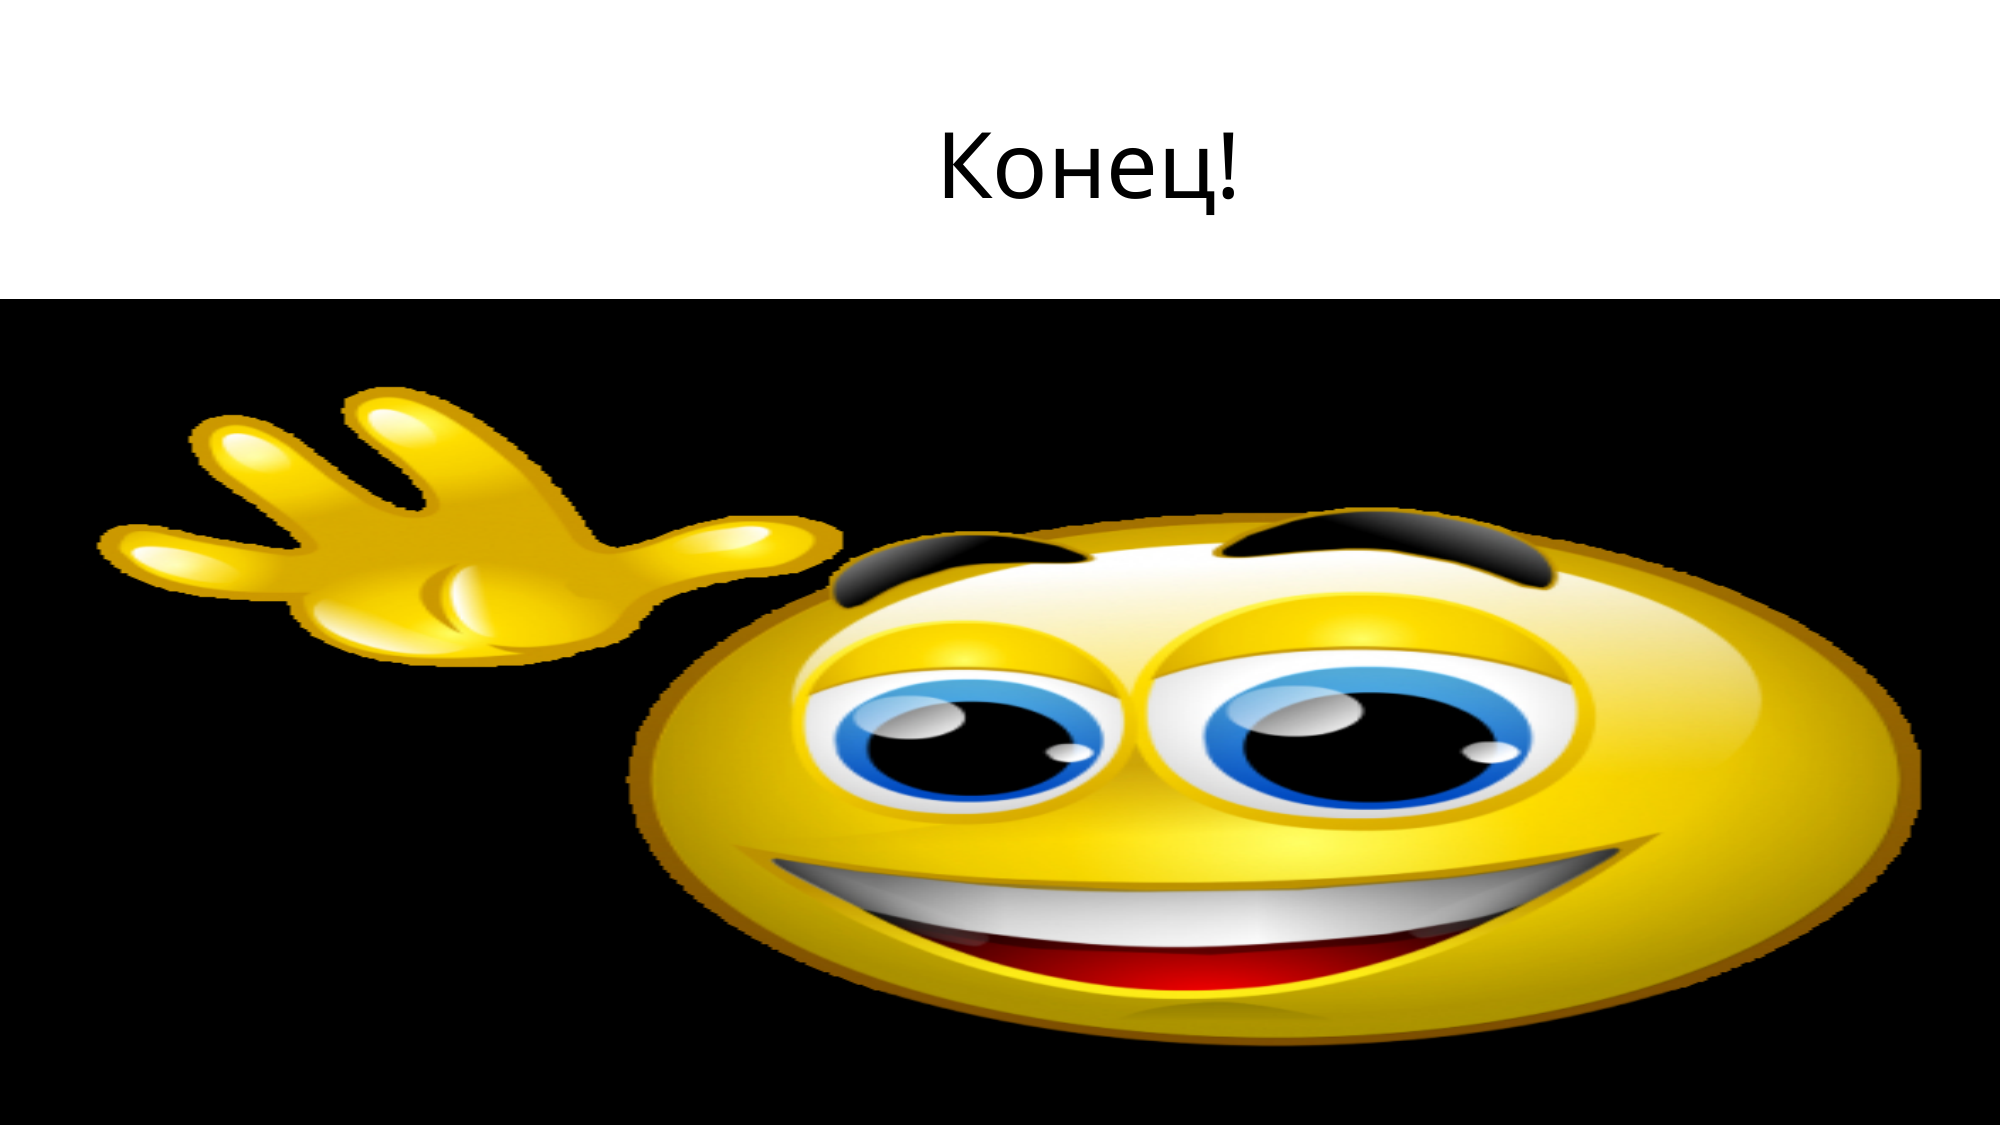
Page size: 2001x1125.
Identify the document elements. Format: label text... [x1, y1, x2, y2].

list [0, 299, 2000, 1125]
title Конец! [137, 59, 1863, 278]
